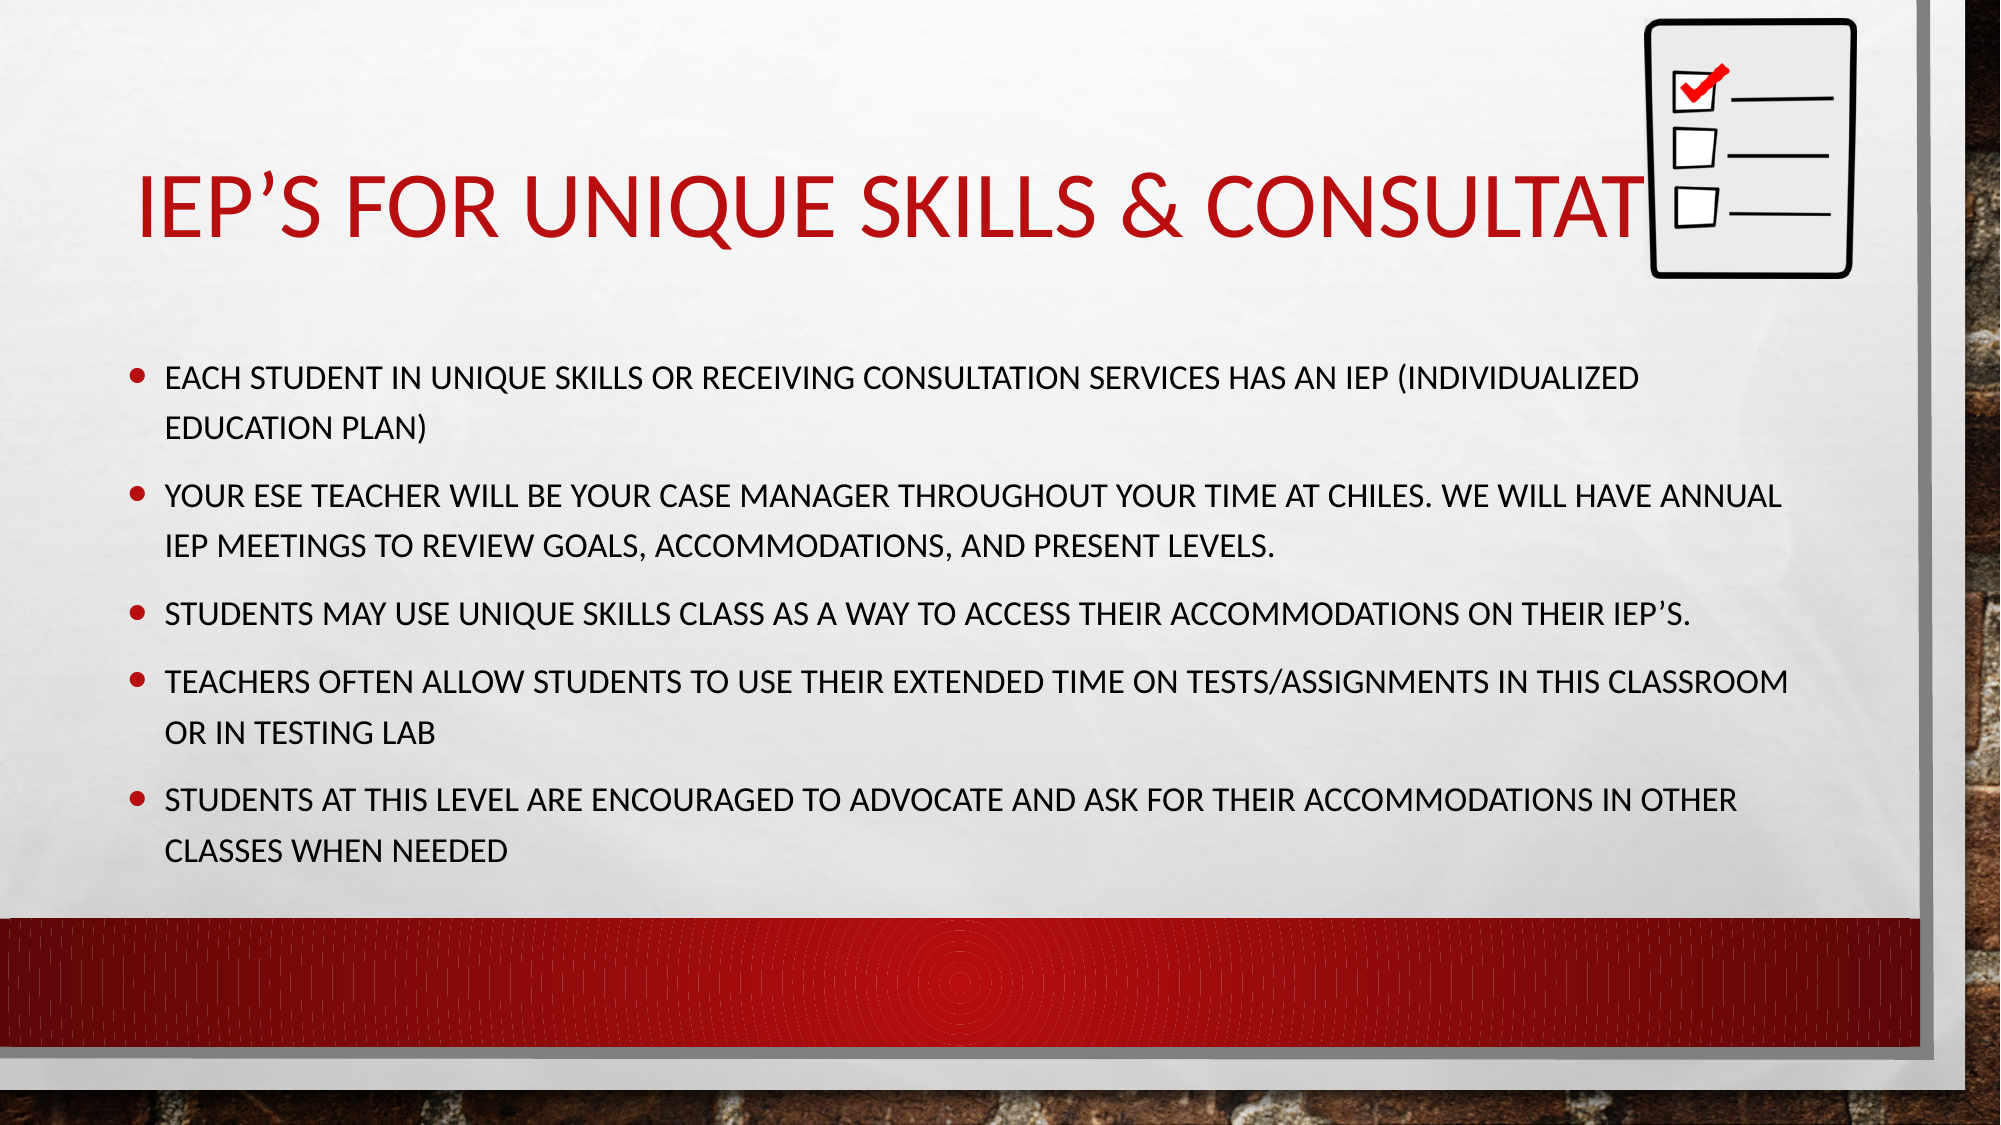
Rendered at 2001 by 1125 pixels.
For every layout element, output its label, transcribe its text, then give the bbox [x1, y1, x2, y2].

list Each student in Unique Skills or receiving consultation services has an IEP (Individualized Education Plan) Your ESE teacher will be your case manager throughout your time at chiles. We will have annual iep meetings to review goals, accommodations, and present levels. Students may use Unique Skills class as a way to access their accommodations on their IEP’s. Teachers often allow students to use their extended time on tests/assignments in this classroom or in testing lab Students at this level are encouraged to advocate and ask for their accommodations in other classes when needed [112, 338, 1818, 882]
picture [1644, 18, 1858, 280]
title IEP’s for unique skills & Consultation [112, 112, 1818, 302]
picture [0, 0, 2000, 1125]
